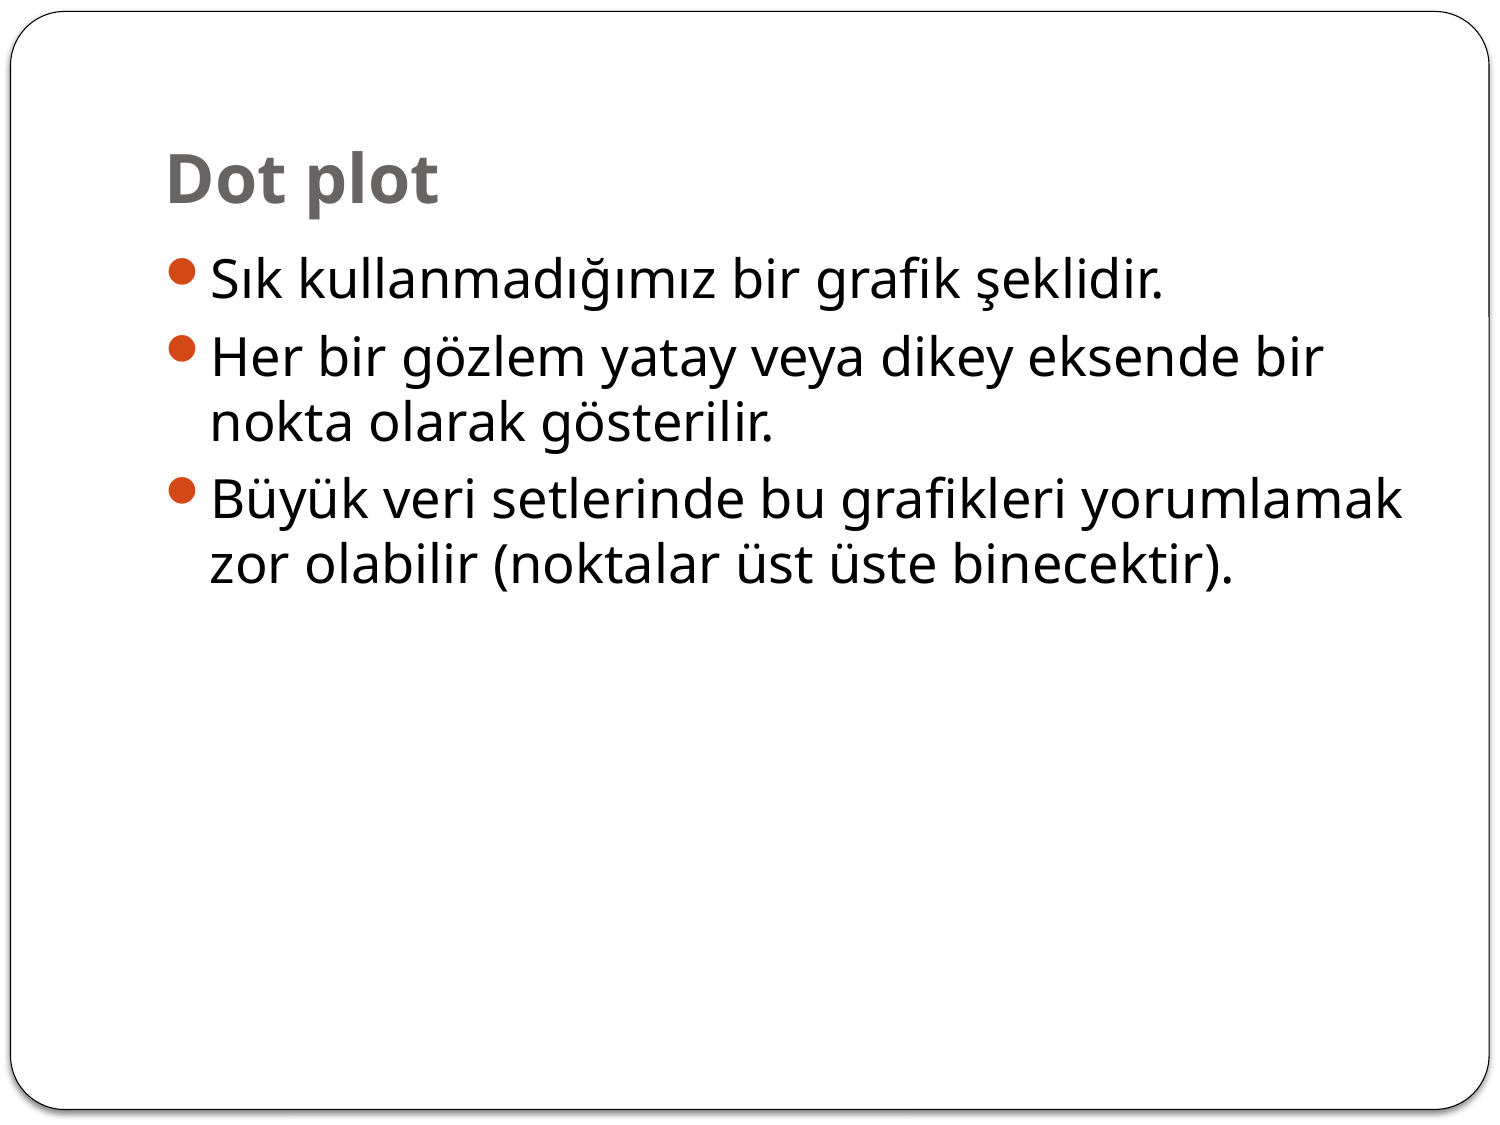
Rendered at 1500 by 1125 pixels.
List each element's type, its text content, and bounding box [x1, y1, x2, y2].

list Sık kullanmadığımız bir grafik şeklidir. Her bir gözlem yatay veya dikey eksende bir nokta olarak gösterilir. Büyük veri setlerinde bu grafikleri yorumlamak zor olabilir (noktalar üst üste binecektir). [150, 237, 1425, 988]
title Dot plot [150, 45, 1425, 233]
